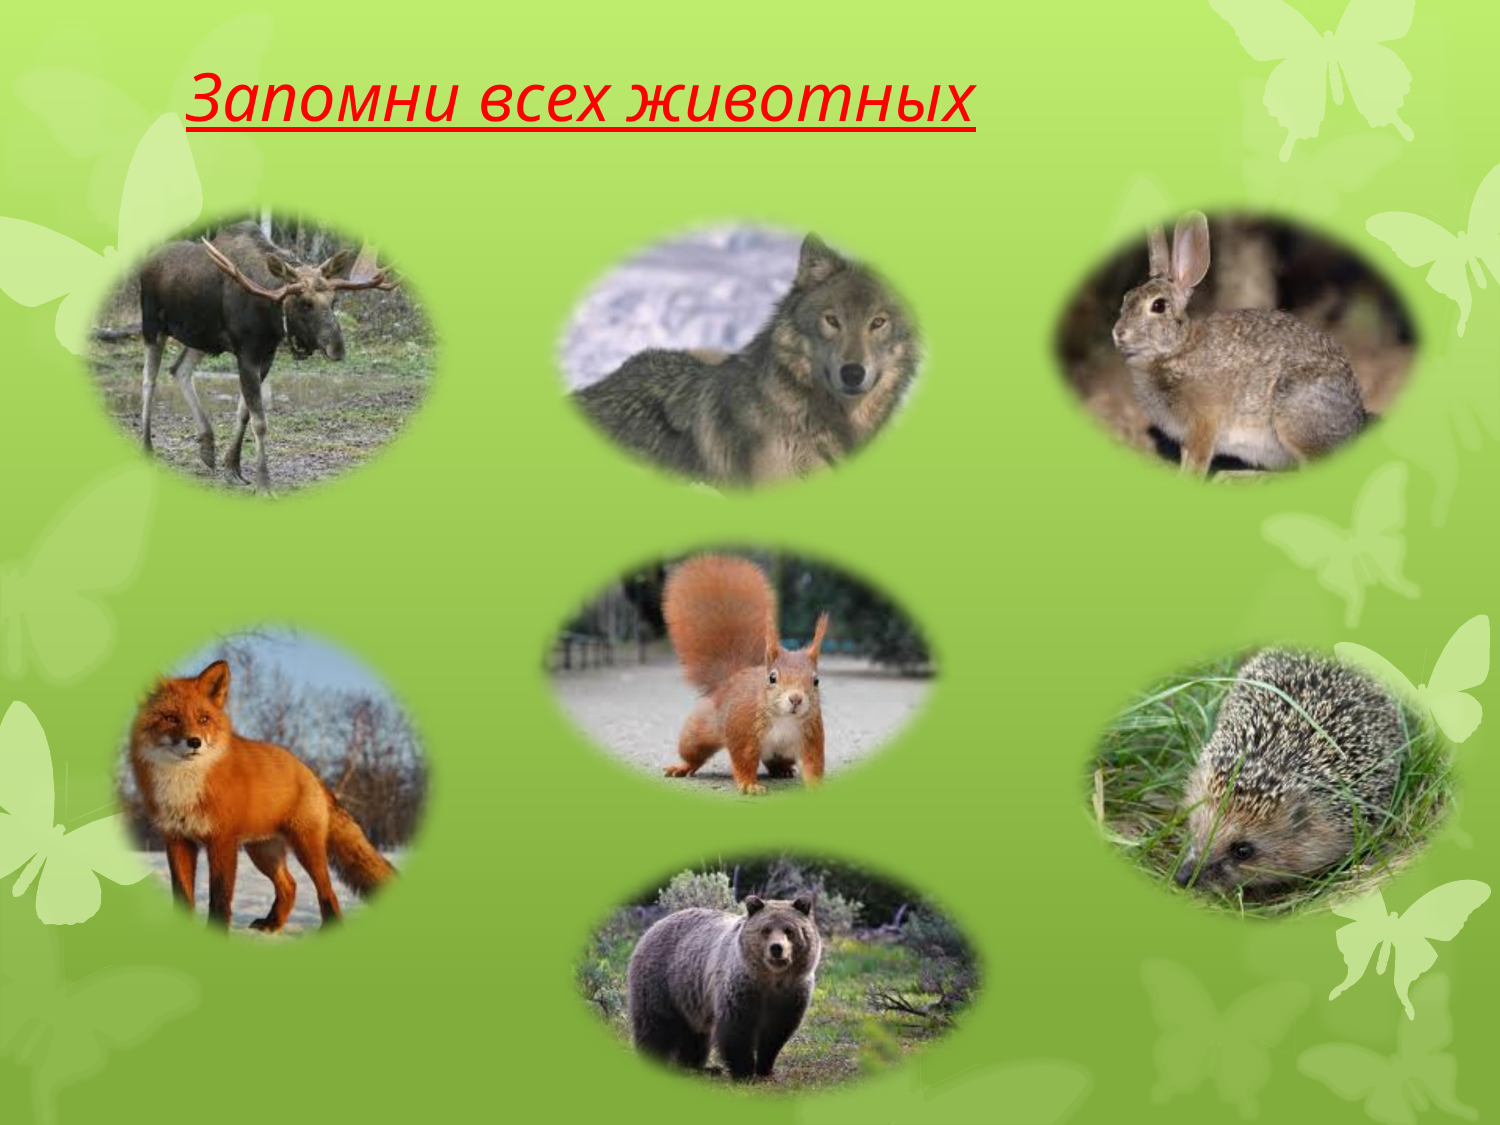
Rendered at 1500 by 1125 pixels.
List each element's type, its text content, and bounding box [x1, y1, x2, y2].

picture [1068, 629, 1475, 935]
picture [1032, 192, 1439, 497]
picture [524, 526, 956, 814]
picture [67, 196, 456, 515]
picture [557, 833, 1003, 1112]
picture [537, 203, 944, 508]
title Запомни всех животных [171, 19, 1340, 171]
picture [96, 605, 449, 959]
